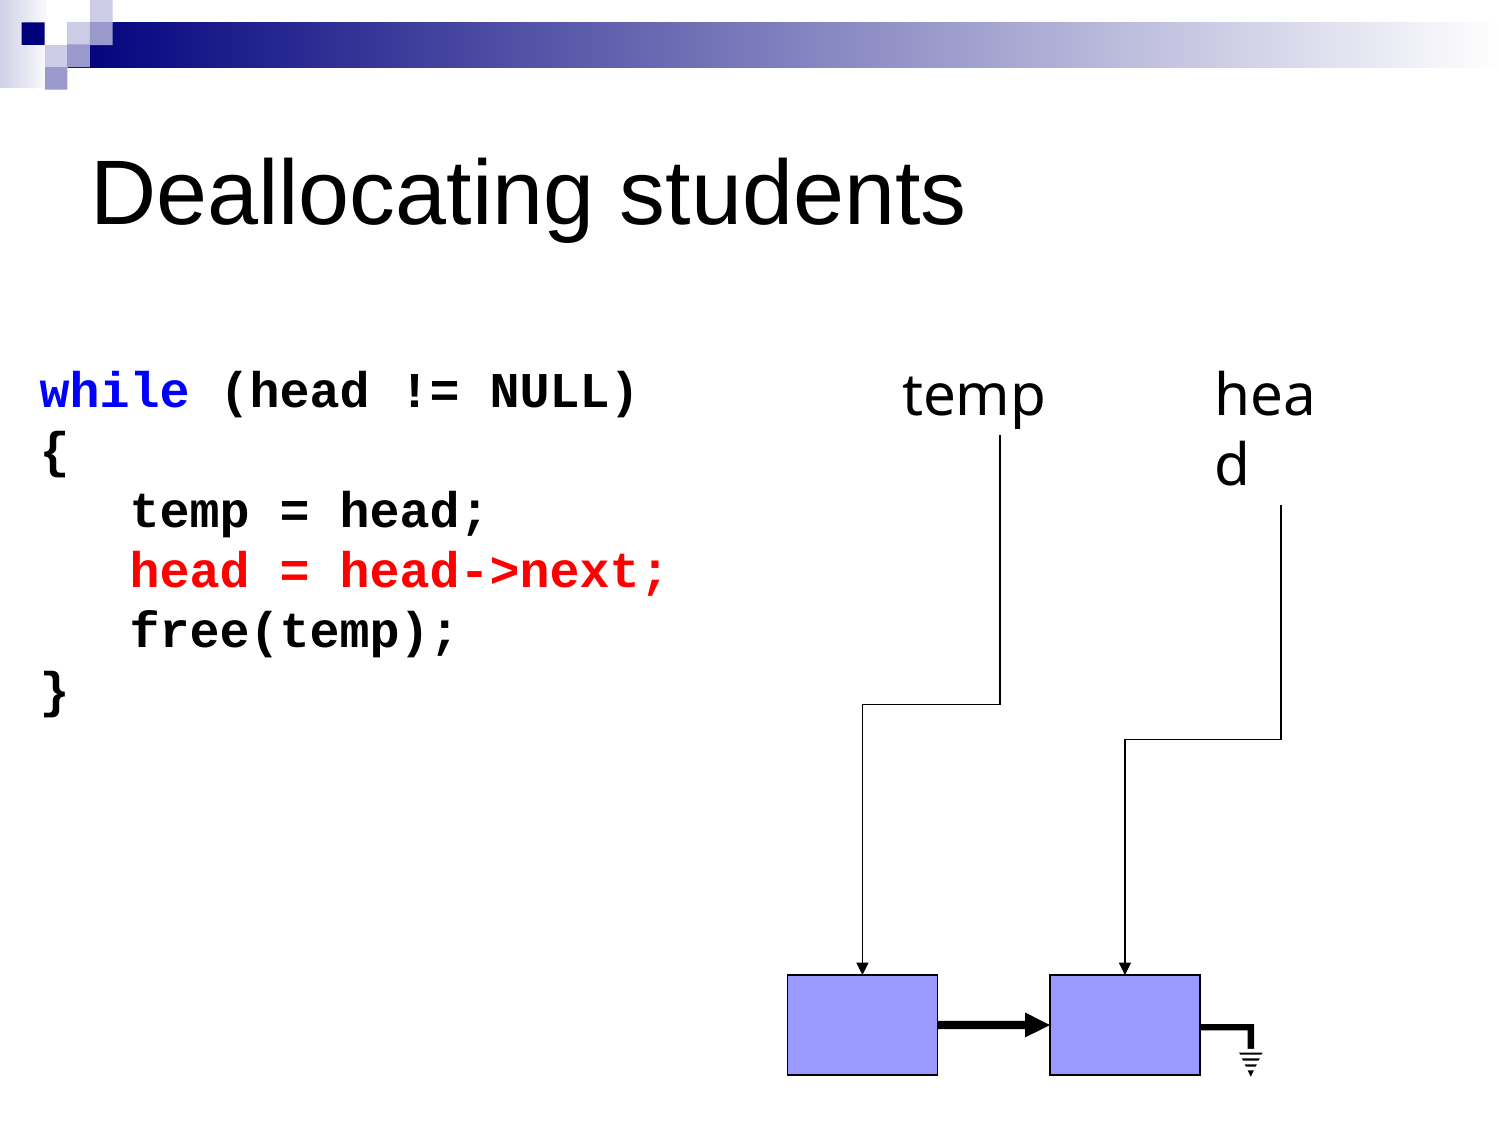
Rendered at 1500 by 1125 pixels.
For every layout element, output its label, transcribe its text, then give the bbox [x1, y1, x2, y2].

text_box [1199, 1024, 1276, 1076]
text_box head [1199, 349, 1363, 505]
text_box [787, 975, 938, 1075]
text_box temp [887, 350, 1113, 435]
text_box while (head != NULL) { temp = head; head = head->next; free(temp); } [24, 349, 775, 725]
text_box [937, 1018, 1051, 1032]
title Deallocating students [74, 74, 1426, 301]
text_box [932, 626, 1474, 784]
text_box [661, 635, 927, 774]
text_box [1049, 975, 1200, 1075]
